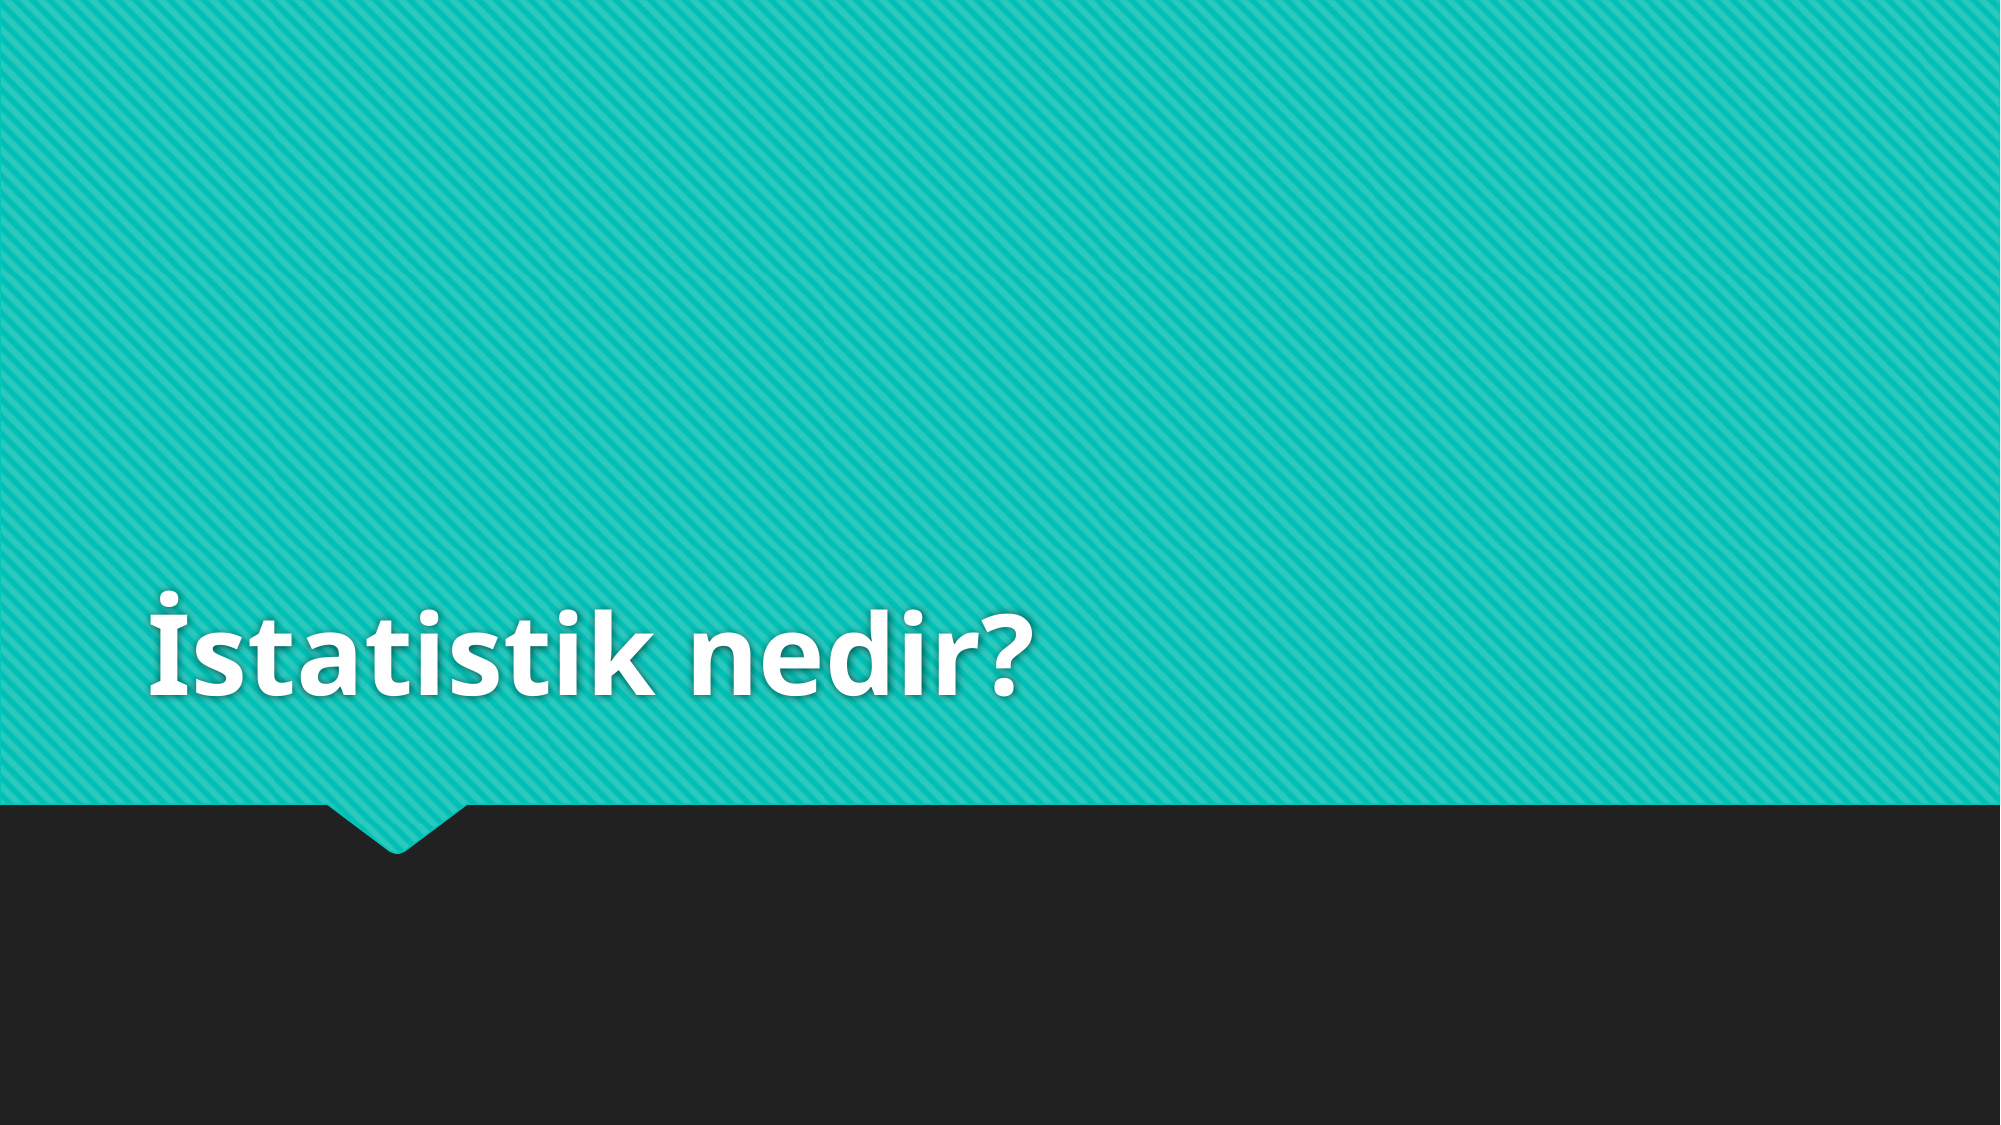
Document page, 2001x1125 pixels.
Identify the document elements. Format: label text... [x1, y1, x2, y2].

title İstatistik nedir? [132, 237, 1868, 726]
